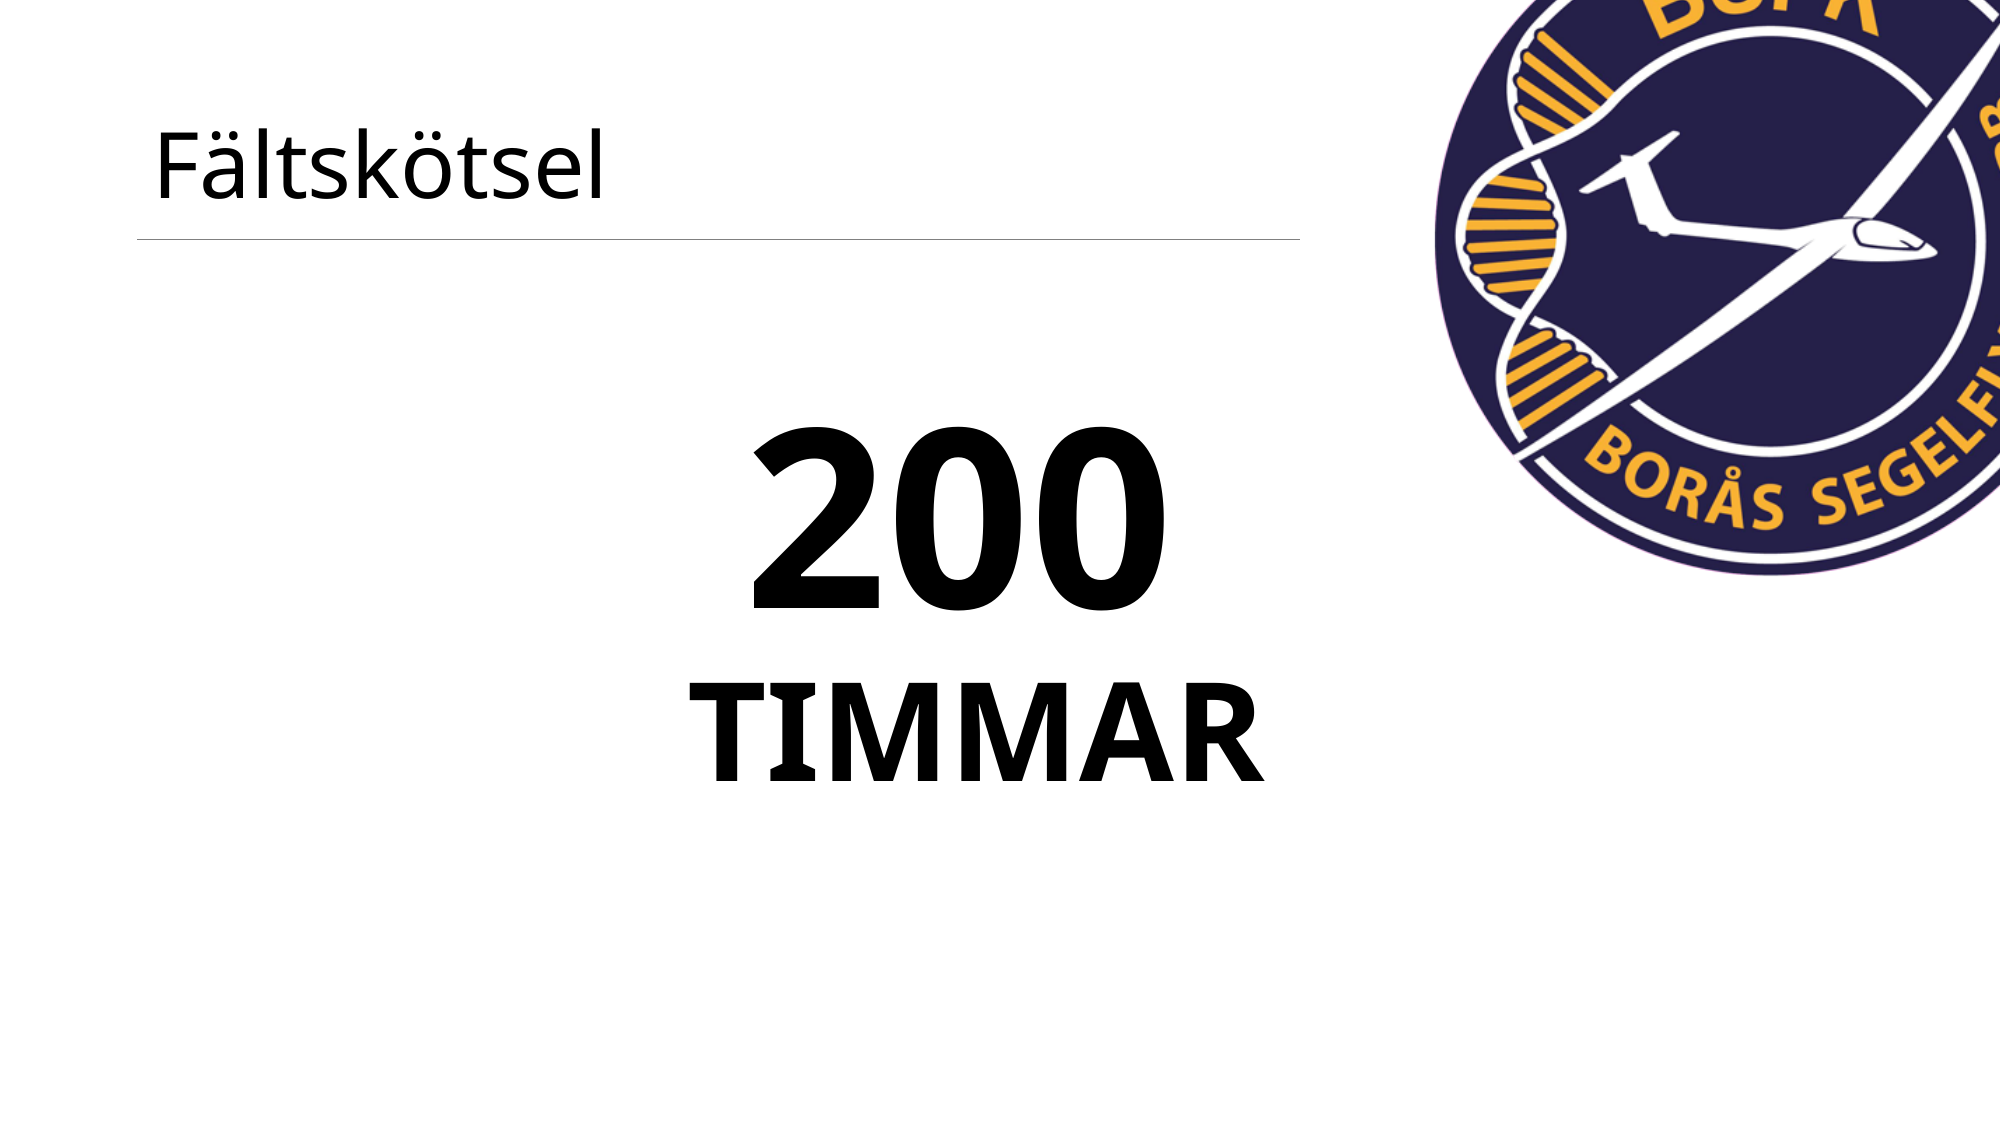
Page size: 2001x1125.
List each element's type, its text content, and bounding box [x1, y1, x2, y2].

title Fältskötsel [137, 59, 1421, 260]
text_box 200 TIMMAR [113, 260, 1839, 943]
picture [1421, 0, 2000, 589]
